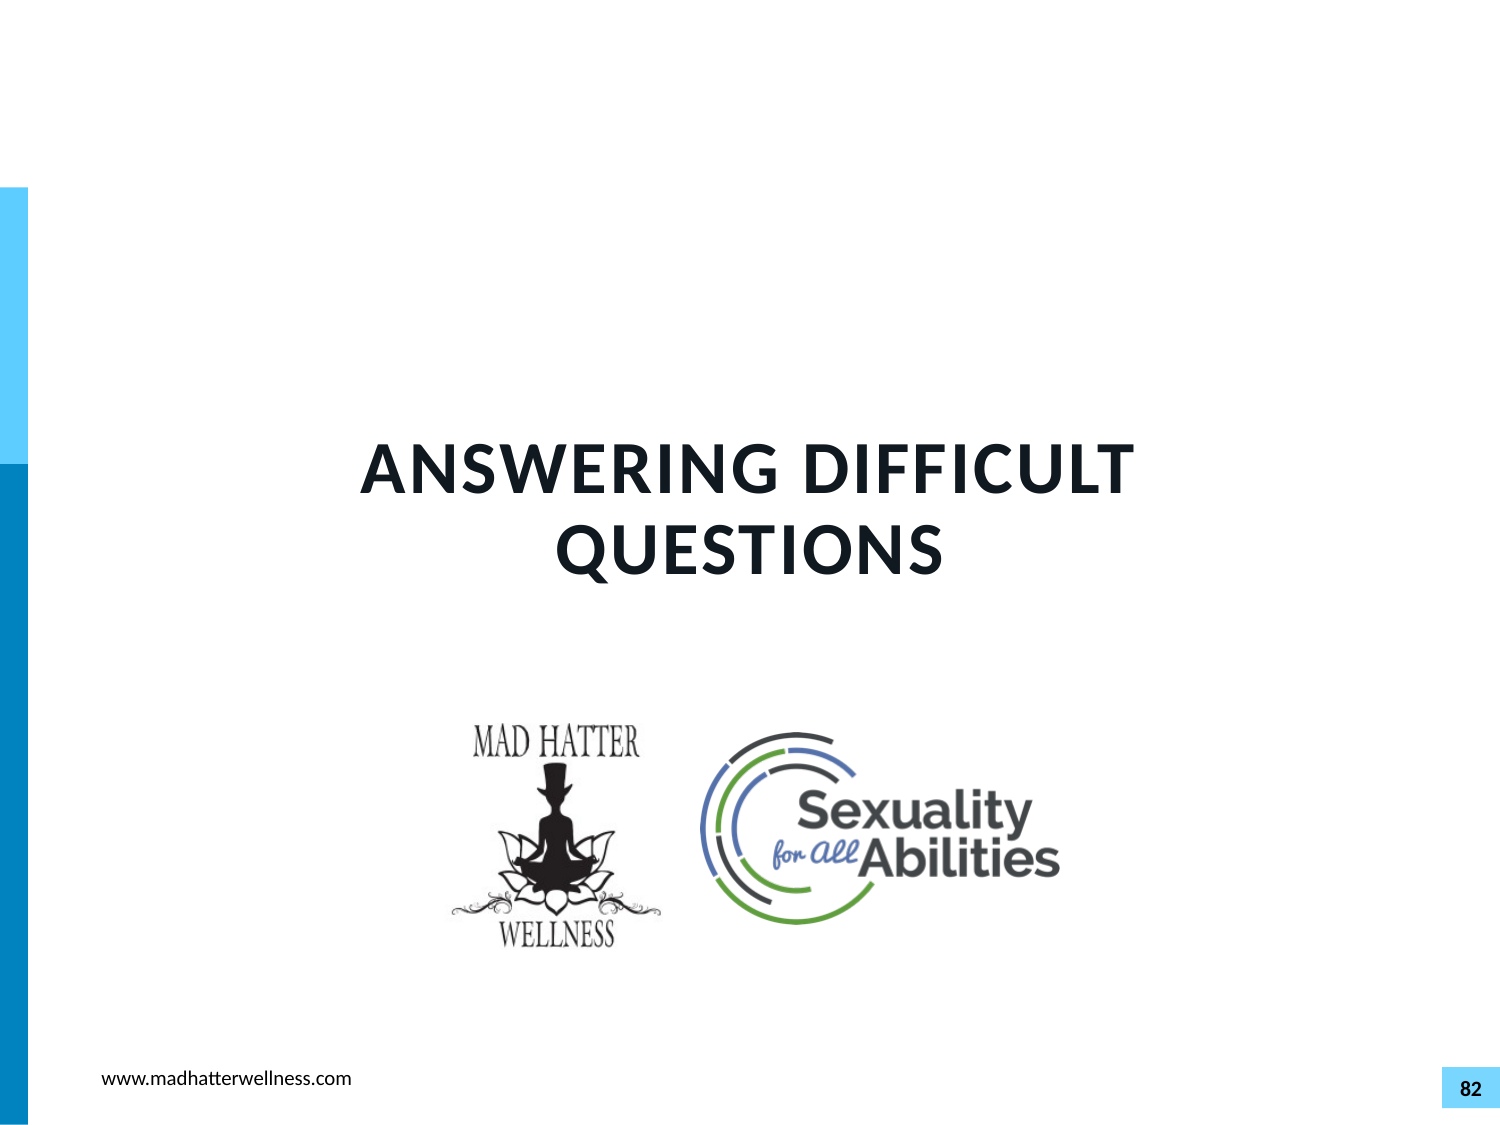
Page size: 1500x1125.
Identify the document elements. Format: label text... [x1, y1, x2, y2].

picture [436, 723, 663, 950]
picture [700, 732, 1060, 925]
title ANSWERING DIFFICULT QUESTIONS [272, 184, 1228, 598]
